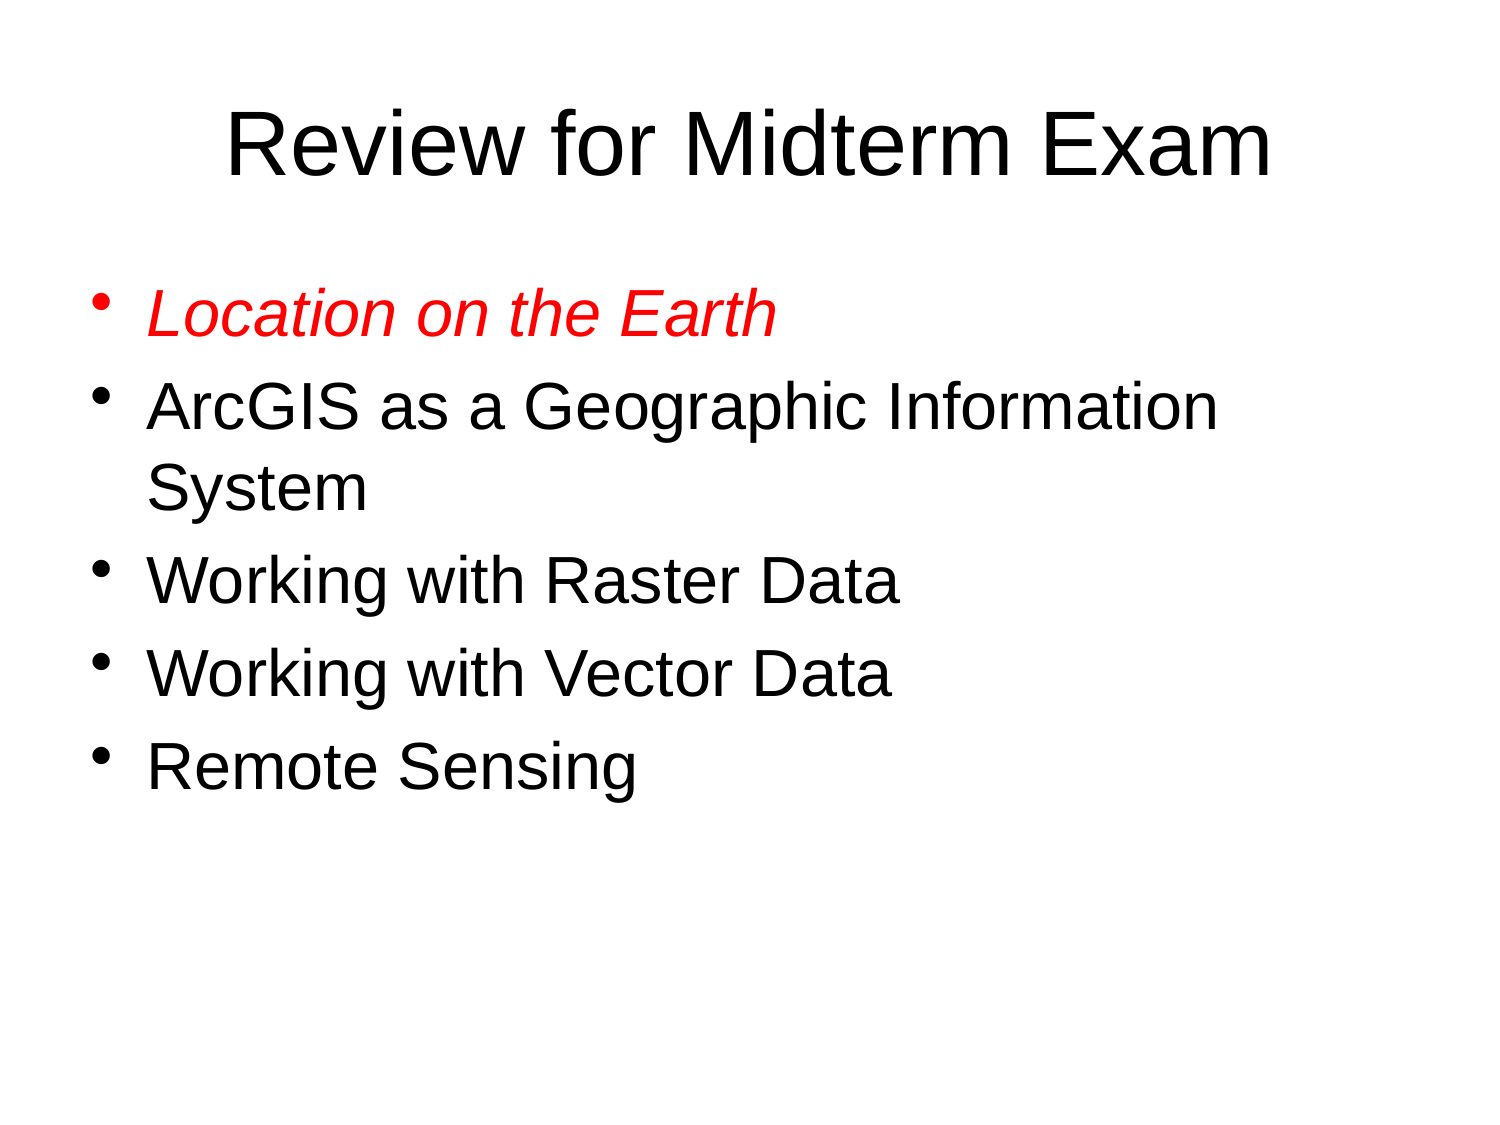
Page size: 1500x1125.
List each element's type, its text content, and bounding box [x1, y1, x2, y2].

list Location on the Earth ArcGIS as a Geographic Information System Working with Raster Data Working with Vector Data Remote Sensing [74, 262, 1426, 1006]
title Review for Midterm Exam [74, 44, 1426, 233]
